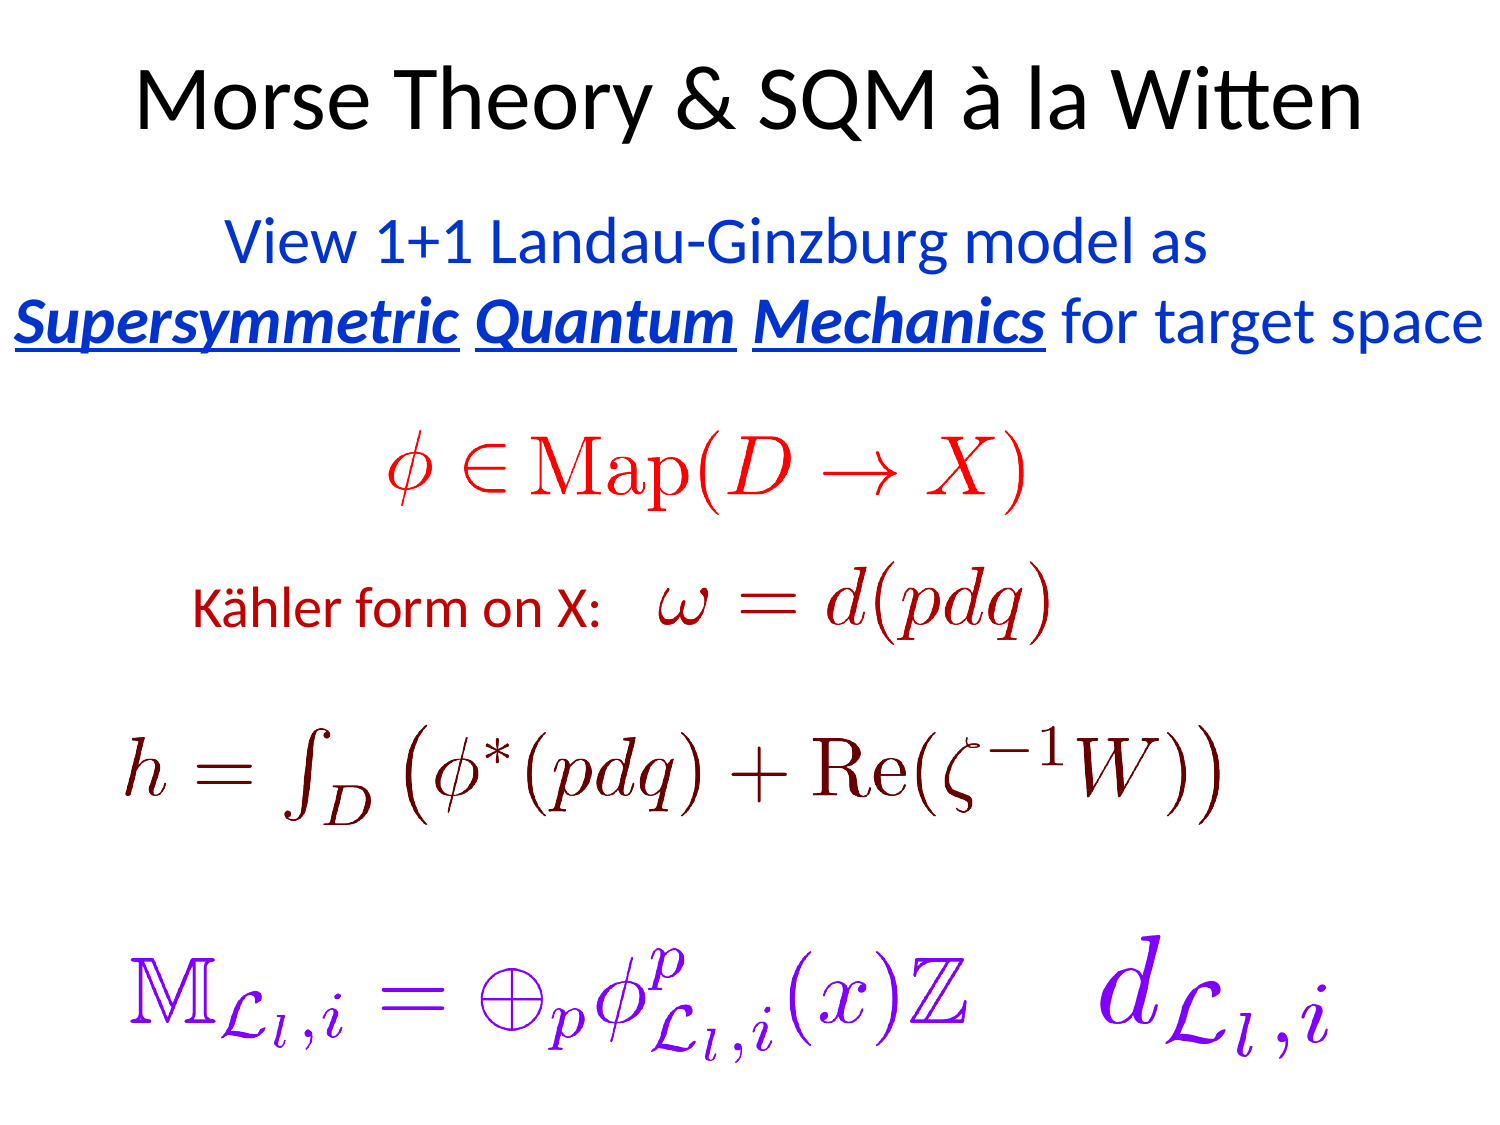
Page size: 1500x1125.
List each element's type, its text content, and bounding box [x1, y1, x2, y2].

picture [529, 430, 1025, 515]
picture [658, 560, 1049, 646]
picture [1099, 935, 1328, 1060]
picture [388, 429, 507, 506]
title Morse Theory & SQM à la Witten [75, 0, 1425, 188]
picture [124, 724, 1220, 825]
text_box Kähler form on X: [177, 561, 643, 647]
picture [129, 947, 967, 1063]
text_box View 1+1 Landau-Ginzburg model as Supersymmetric Quantum Mechanics for target space [0, 189, 1500, 445]
